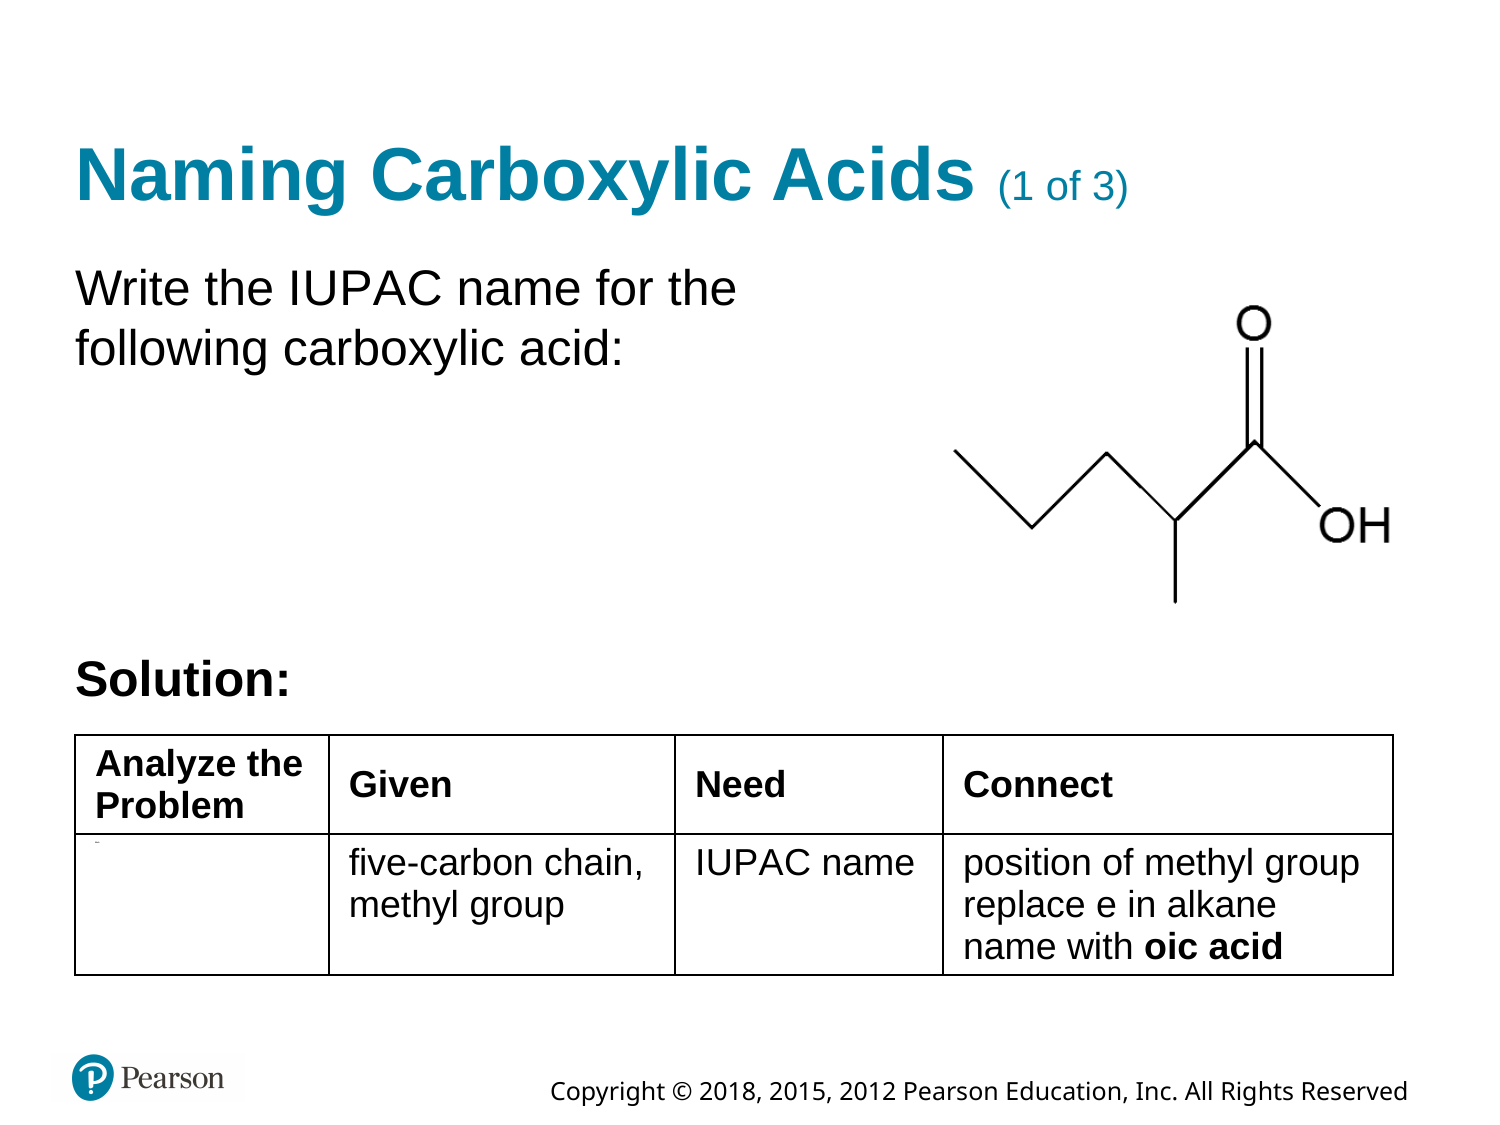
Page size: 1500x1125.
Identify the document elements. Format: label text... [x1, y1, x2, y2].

table_cell Blank [76, 835, 328, 974]
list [949, 301, 1394, 606]
table_header Need [676, 736, 942, 833]
table_header Analyze the Problem [76, 736, 328, 833]
picture [51, 1053, 245, 1102]
title Naming Carboxylic Acids (1 of 3) [75, 35, 1425, 216]
table_cell I U P A C name [676, 835, 942, 974]
table_cell five-carbon chain, methyl group [330, 835, 674, 974]
table_header Given [330, 736, 674, 833]
list Write the I U P A C name for the following carboxylic acid: [75, 254, 762, 389]
list Solution: [75, 646, 322, 721]
table_header Connect [944, 736, 1392, 833]
table_cell position of methyl group replace e in alkane name with oic acid [944, 835, 1392, 974]
